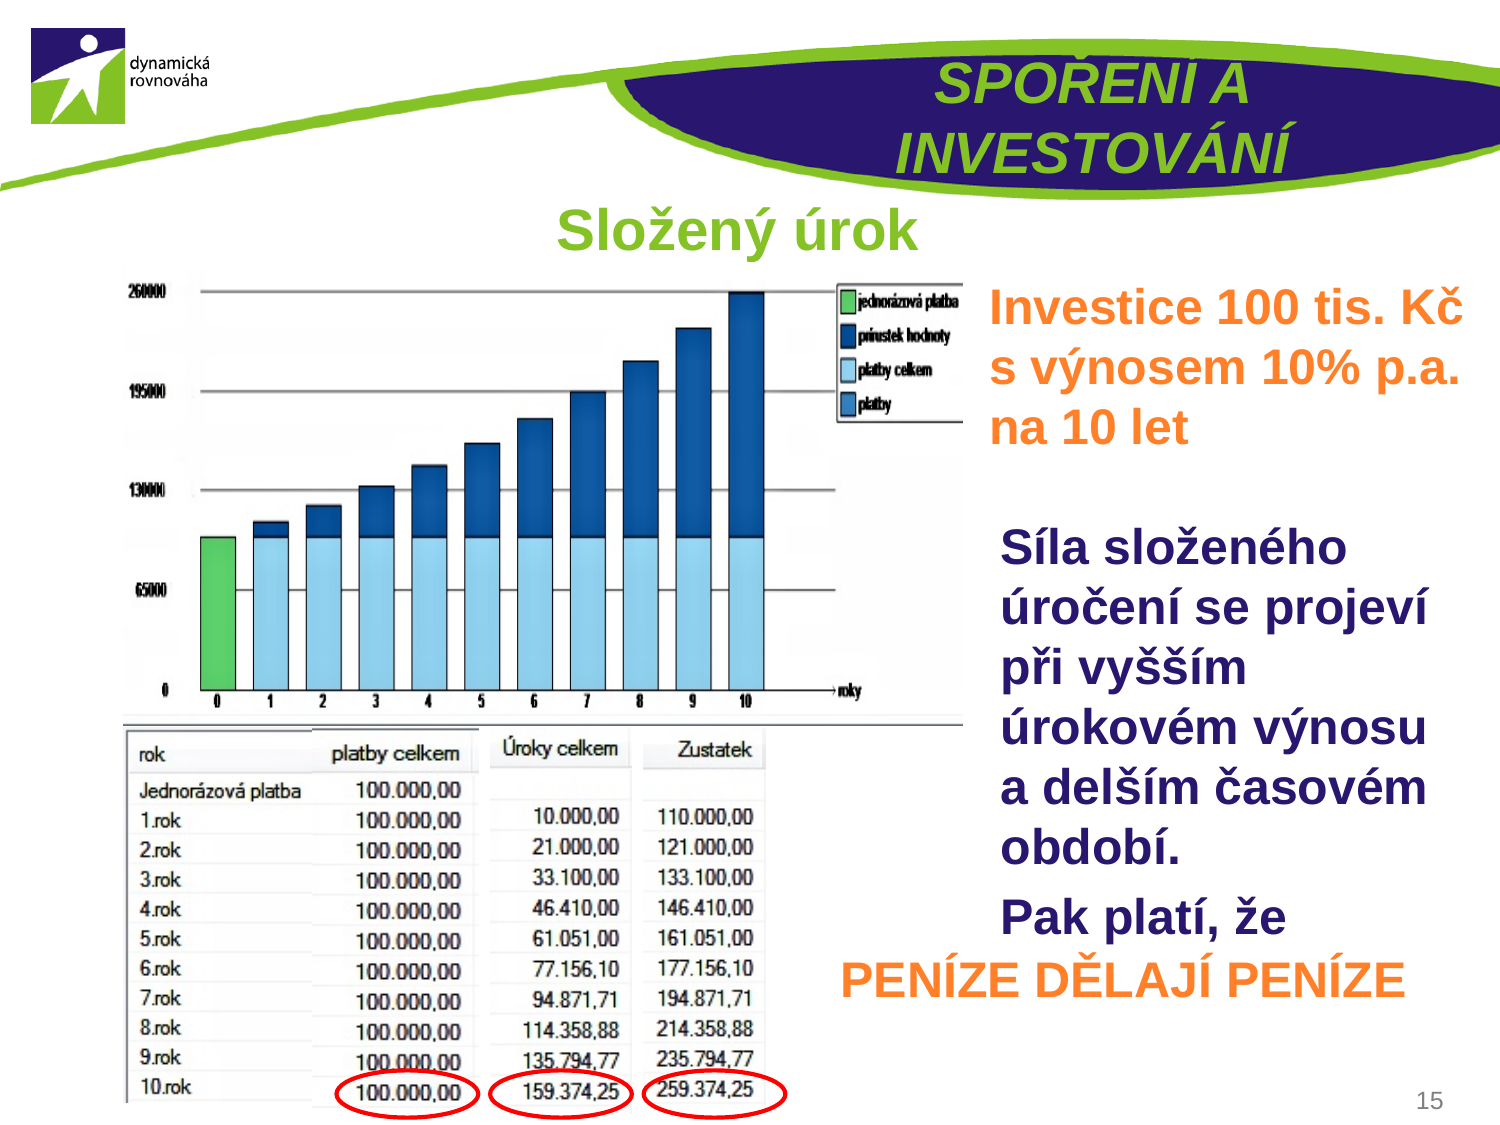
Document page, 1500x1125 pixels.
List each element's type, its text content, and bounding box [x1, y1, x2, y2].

picture [0, 0, 1500, 726]
text_box Investice 100 tis. Kč s výnosem 10% p.a. na 10 let [974, 267, 1500, 462]
picture [489, 727, 633, 1114]
text_box [766, 1076, 788, 1113]
picture [123, 727, 479, 1108]
text_box PENÍZE DĚLAJÍ PENÍZE [825, 940, 1500, 1016]
picture [643, 727, 766, 1107]
slide_number 15 [1108, 1069, 1459, 1125]
text_box [668, 1114, 761, 1120]
title SPOŘENÍ A INVESTOVÁNÍ [726, 68, 1459, 161]
text_box Síla složeného úročení se projeví při vyšším úrokovém výnosu a delším časovém období. Pak platí, že [986, 507, 1500, 940]
list Složený úrok [41, 184, 1436, 257]
